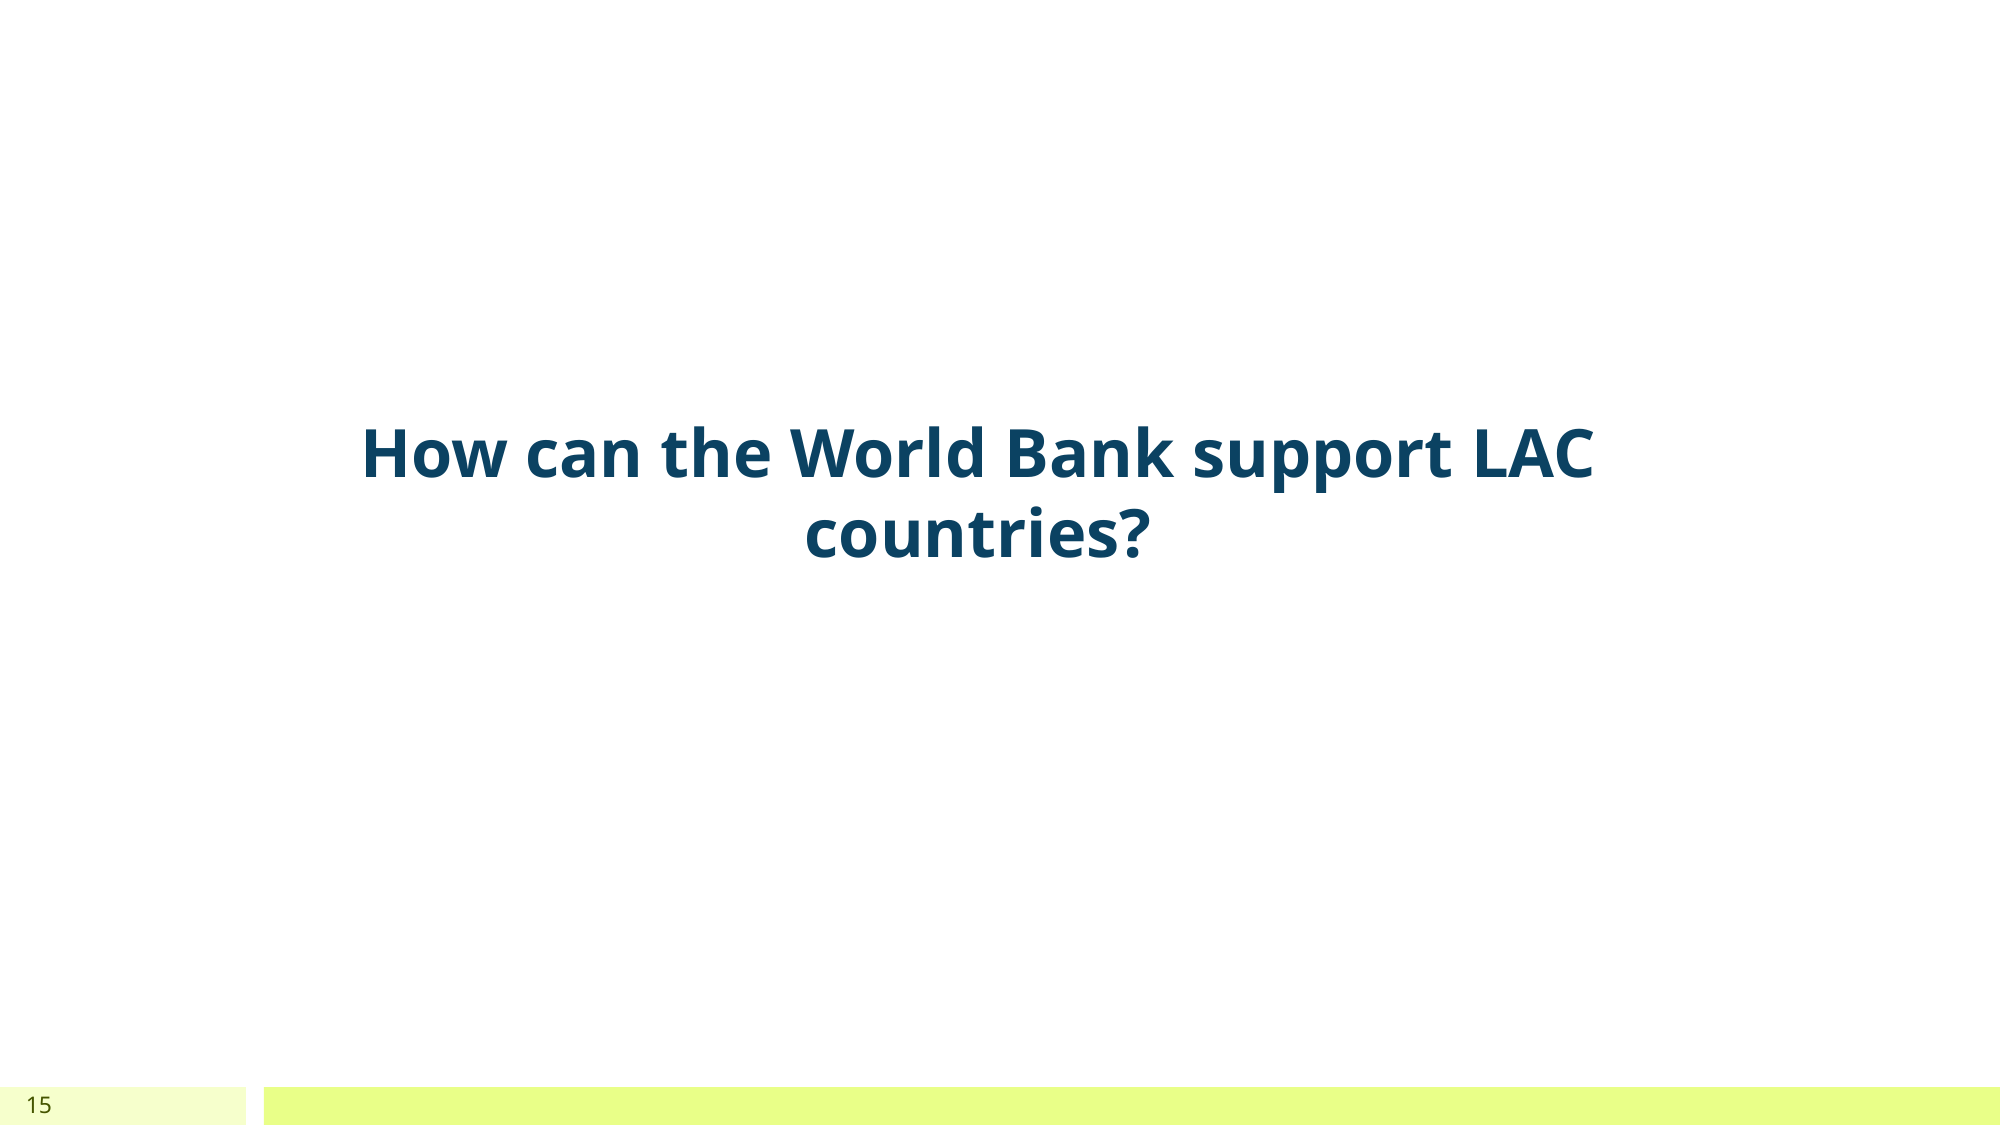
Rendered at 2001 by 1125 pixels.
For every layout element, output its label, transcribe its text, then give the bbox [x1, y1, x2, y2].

slide_number 15 [0, 1087, 68, 1125]
title How can the World Bank support LAC countries? [209, 384, 1747, 579]
